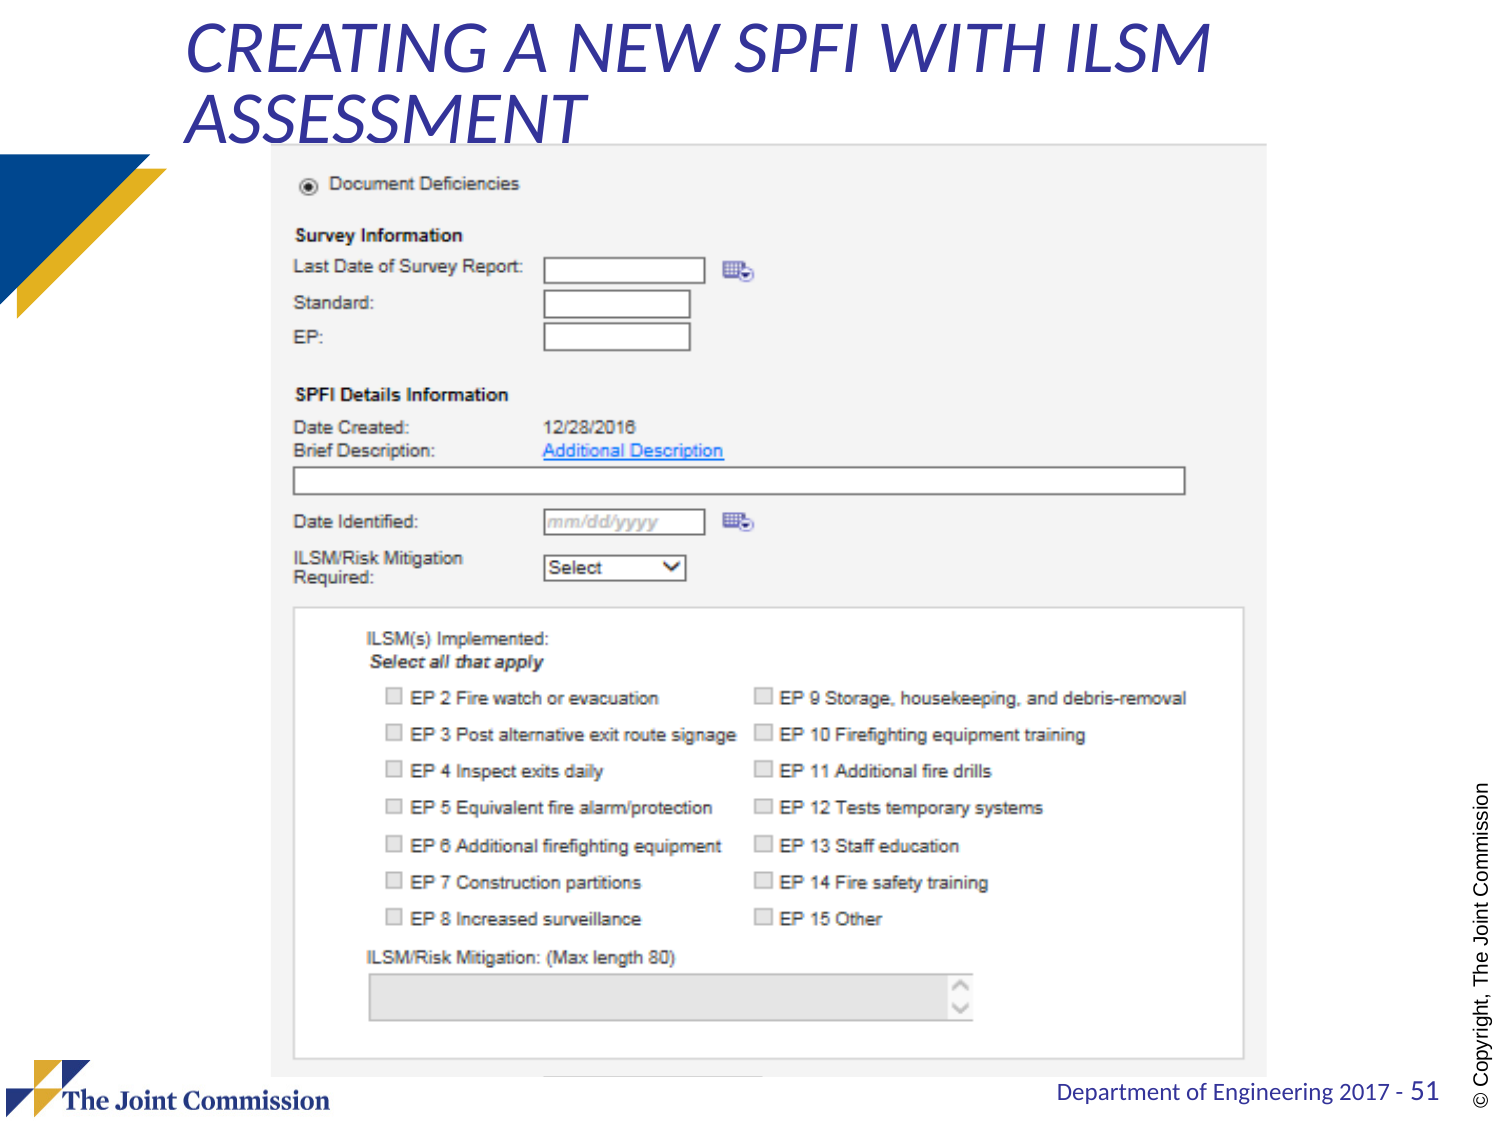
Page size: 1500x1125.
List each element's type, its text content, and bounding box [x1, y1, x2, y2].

picture [6, 143, 1267, 1121]
title Creating a New SPFI With ILSM Assessment [170, 5, 1500, 169]
